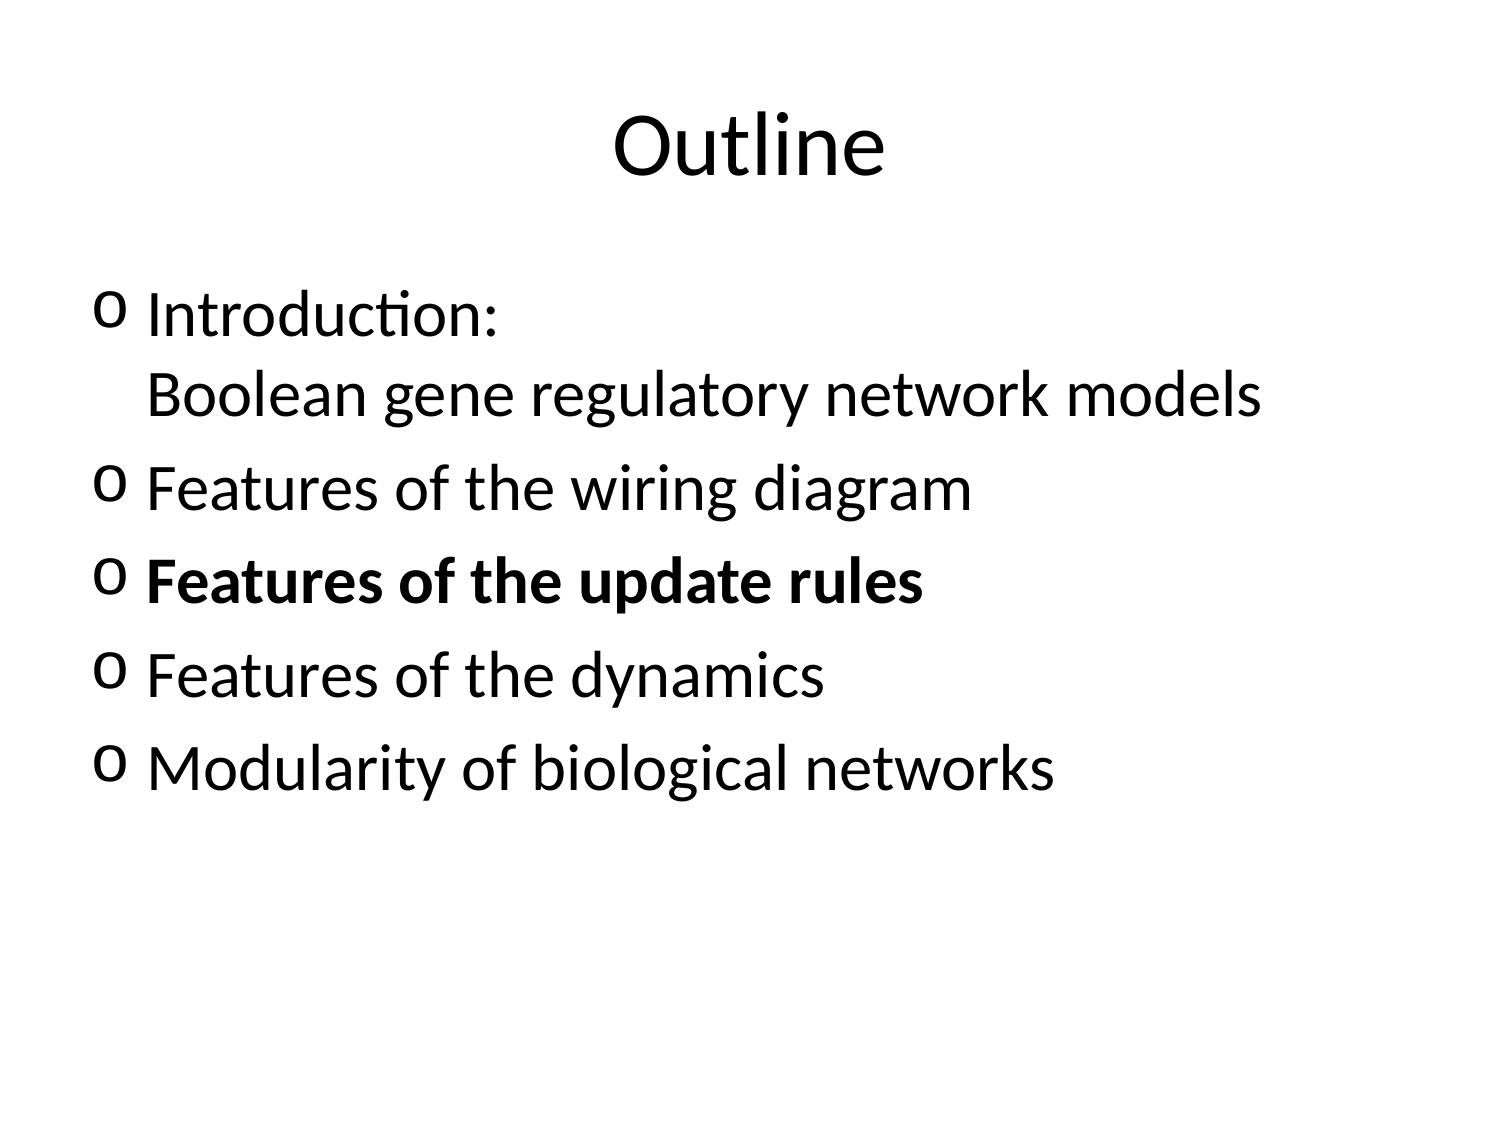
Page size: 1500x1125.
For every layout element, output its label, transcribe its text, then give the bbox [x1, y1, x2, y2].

title Outline [75, 45, 1425, 233]
list Introduction: Boolean gene regulatory network models Features of the wiring diagram Features of the update rules Features of the dynamics Modularity of biological networks [75, 262, 1425, 1005]
